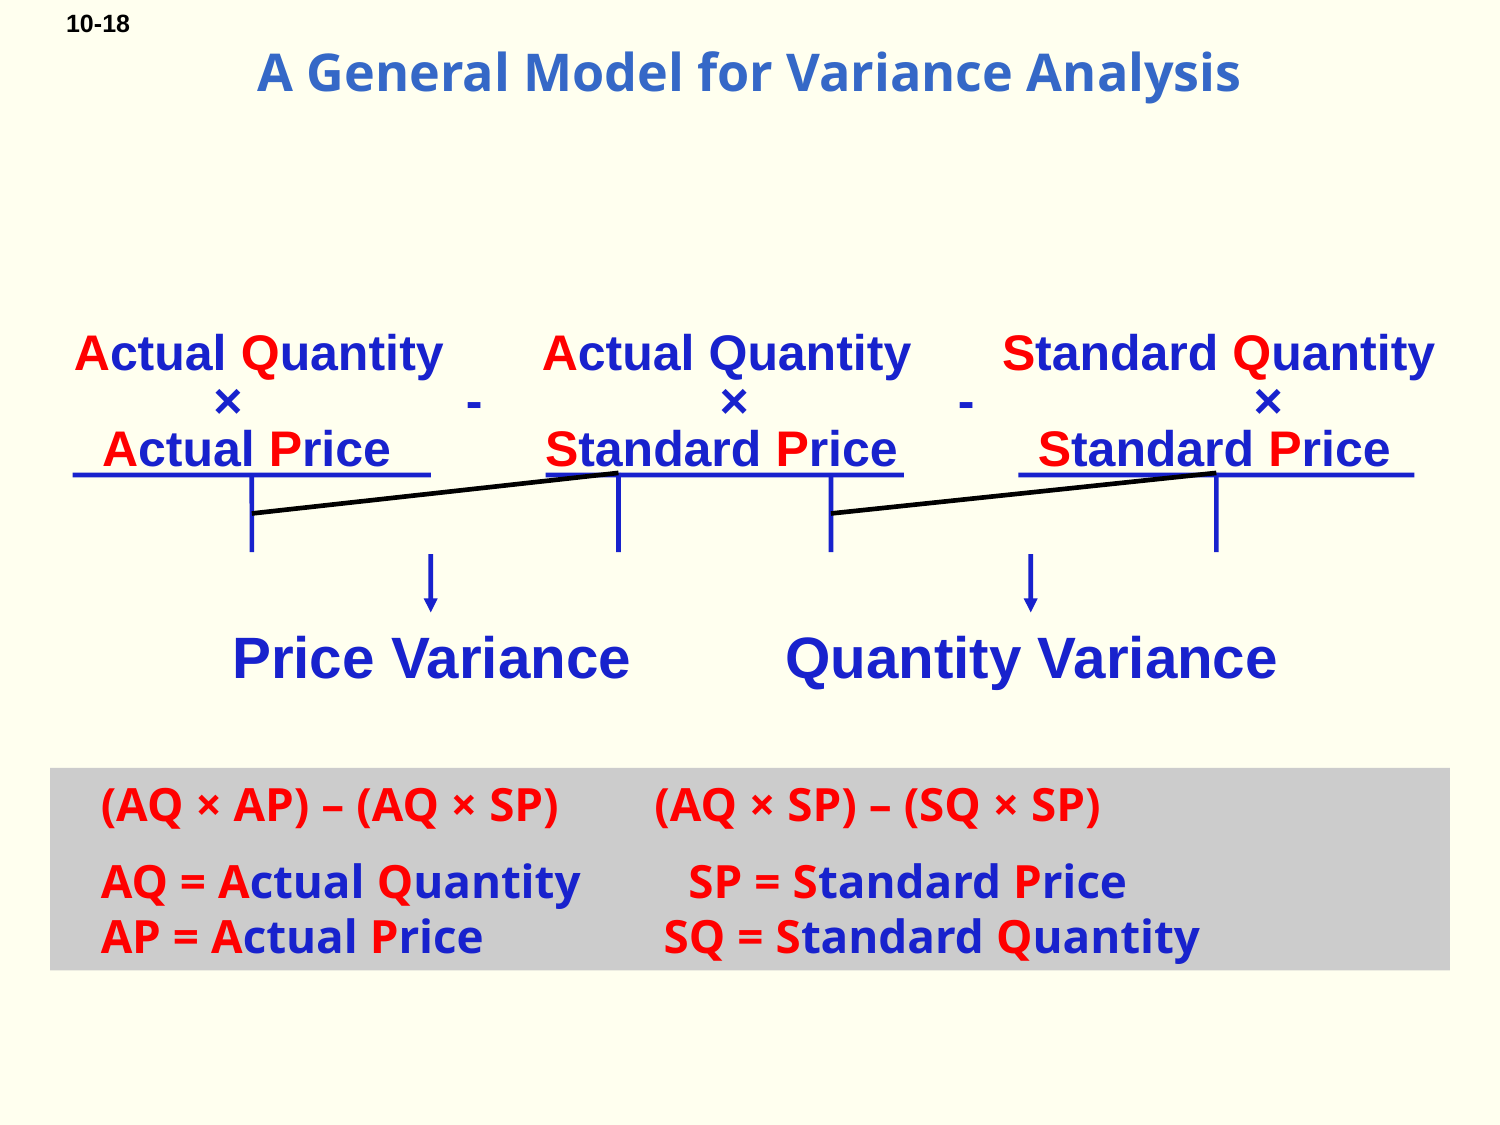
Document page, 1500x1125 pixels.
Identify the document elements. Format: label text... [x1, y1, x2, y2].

text_box (AQ × AP) – (AQ × SP) (AQ × SP) – (SQ × SP) AQ = Actual Quantity SP = Standard Price AP = Actual Price SQ = Standard Quantity [50, 767, 1450, 971]
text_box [30, 325, 1469, 698]
title A General Model for Variance Analysis [24, 12, 1488, 138]
